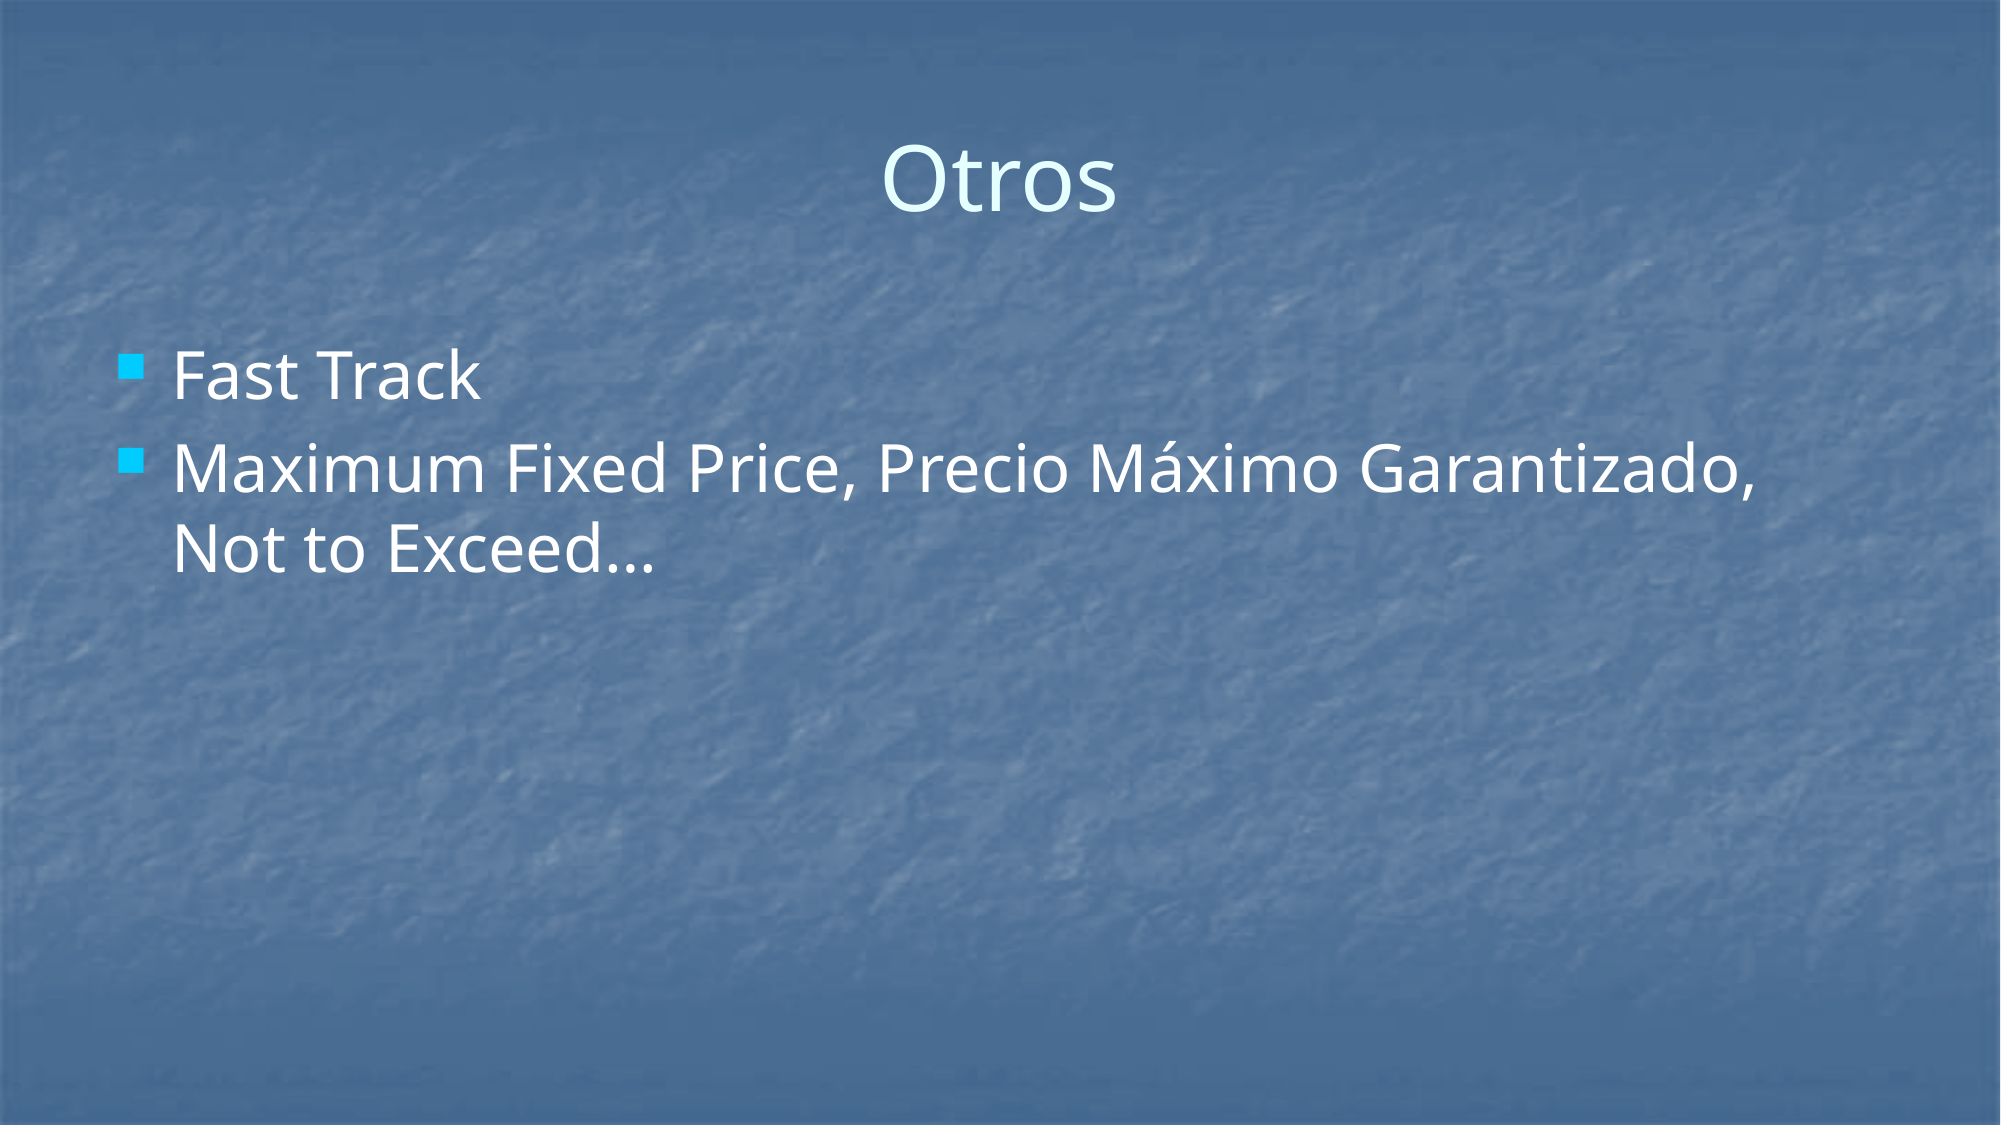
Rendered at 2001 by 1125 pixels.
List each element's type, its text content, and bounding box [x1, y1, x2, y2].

text_box Fast Track Maximum Fixed Price, Precio Máximo Garantizado, Not to Exceed… [99, 324, 1900, 1047]
title Otros [99, 62, 1901, 288]
